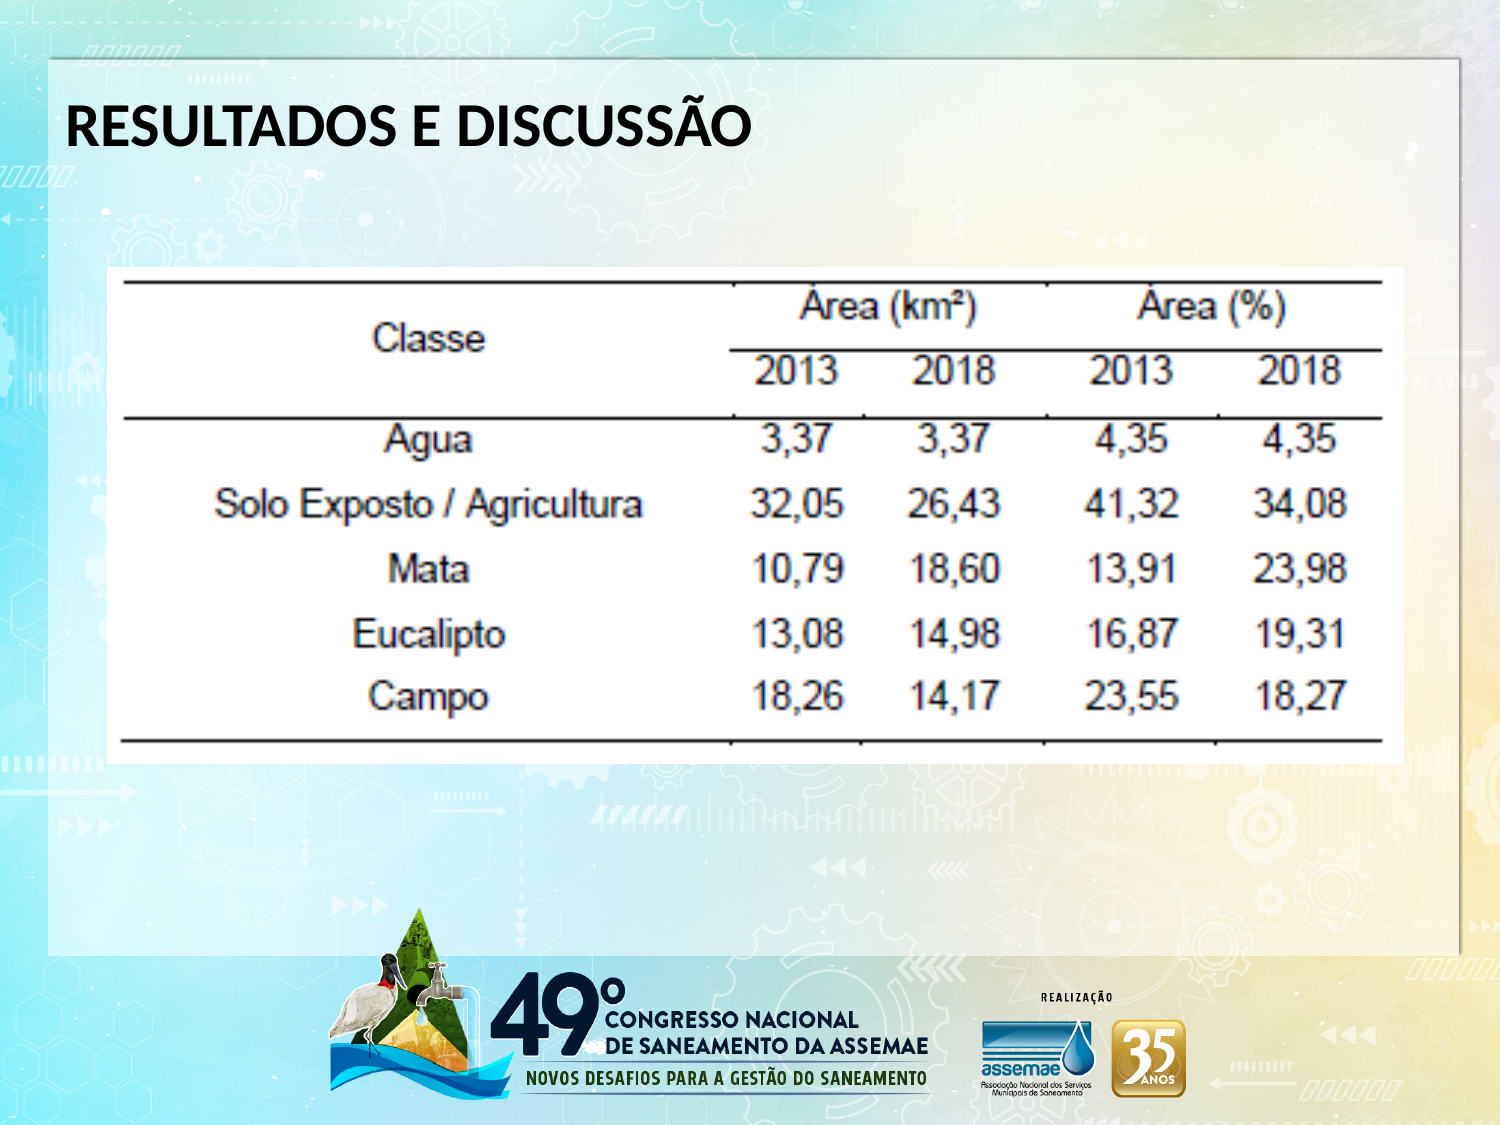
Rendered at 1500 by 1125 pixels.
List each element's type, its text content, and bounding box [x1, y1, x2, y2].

picture [0, 0, 1500, 1125]
text_box RESULTADOS E DISCUSSÃO [51, 76, 1460, 166]
